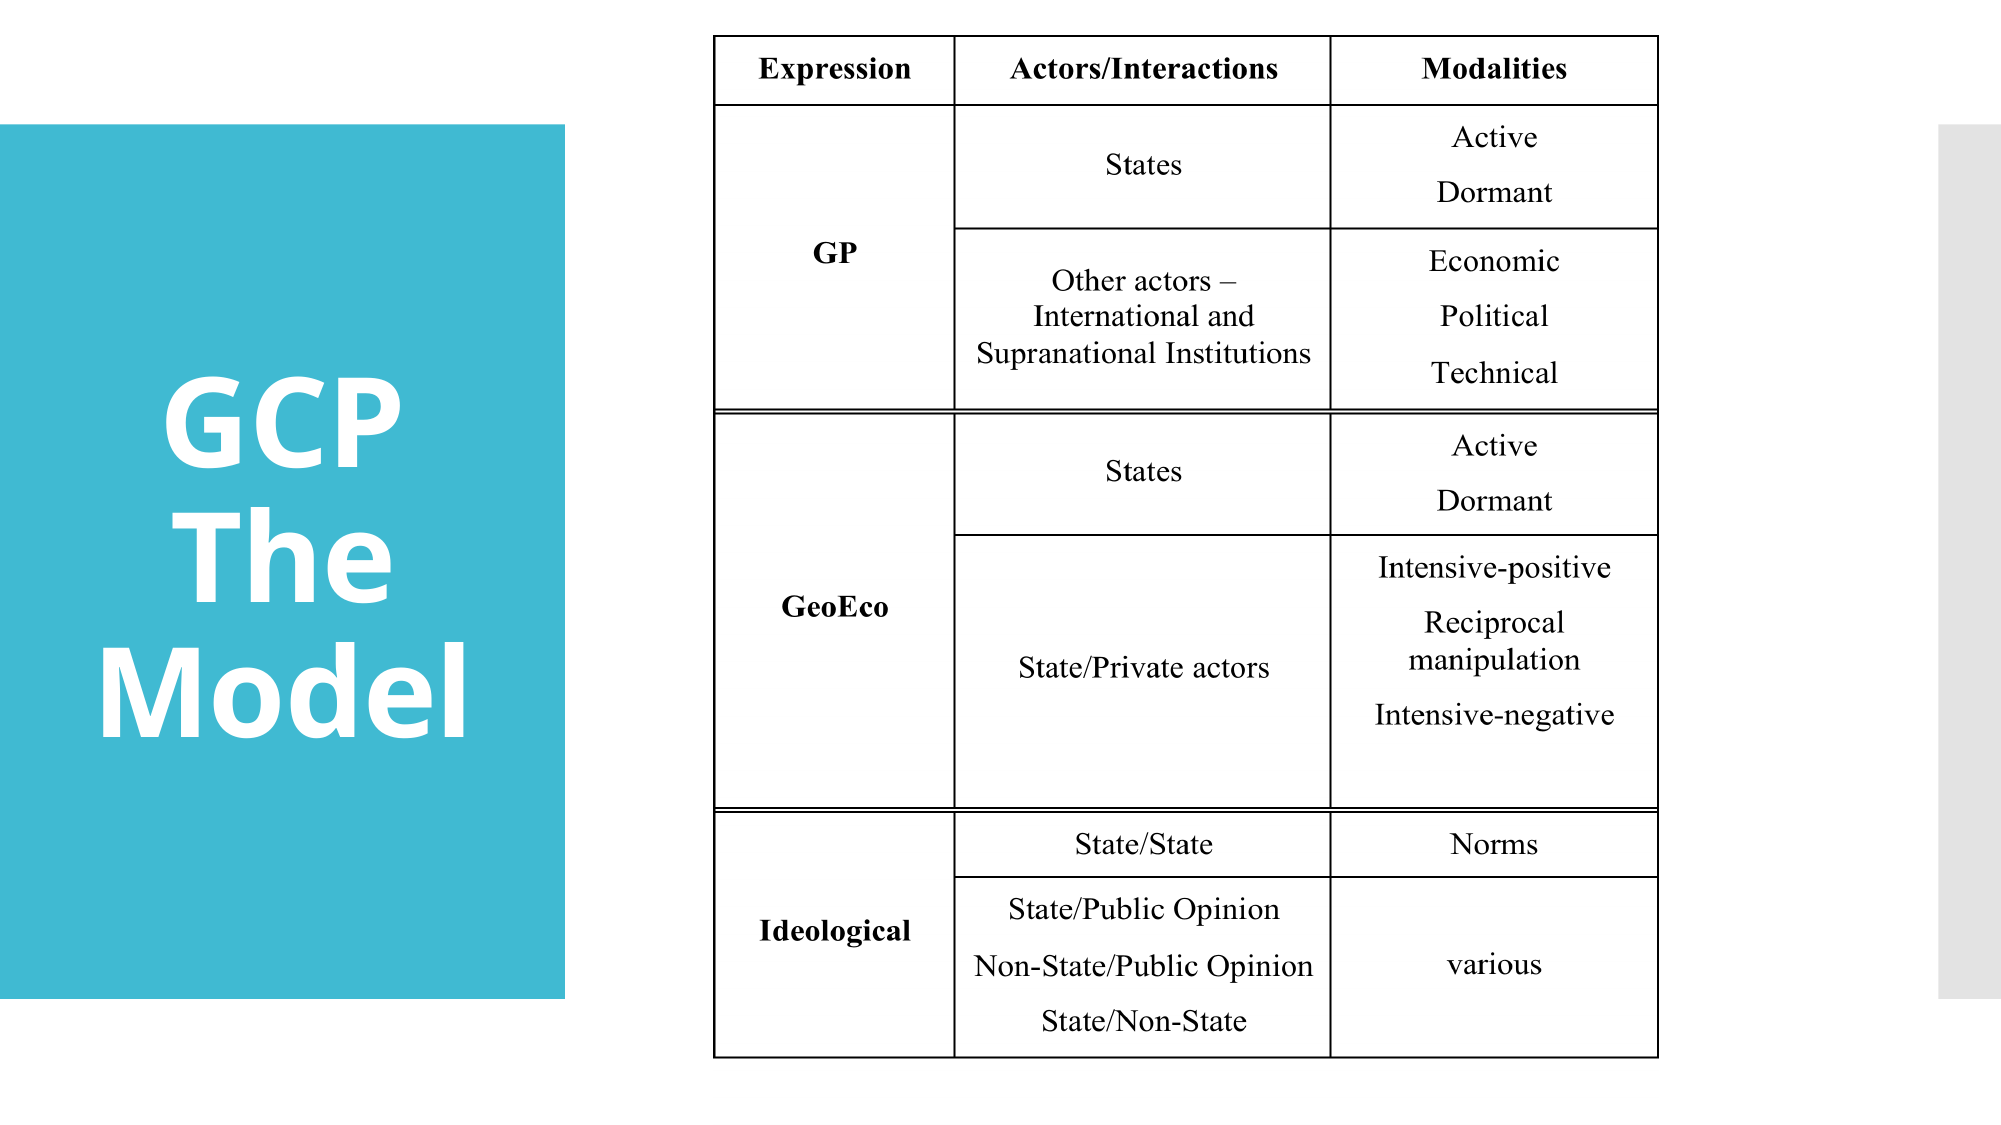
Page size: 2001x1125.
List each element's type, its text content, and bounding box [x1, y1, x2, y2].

picture [713, 35, 1659, 1125]
title GCP The Model [41, 184, 525, 940]
